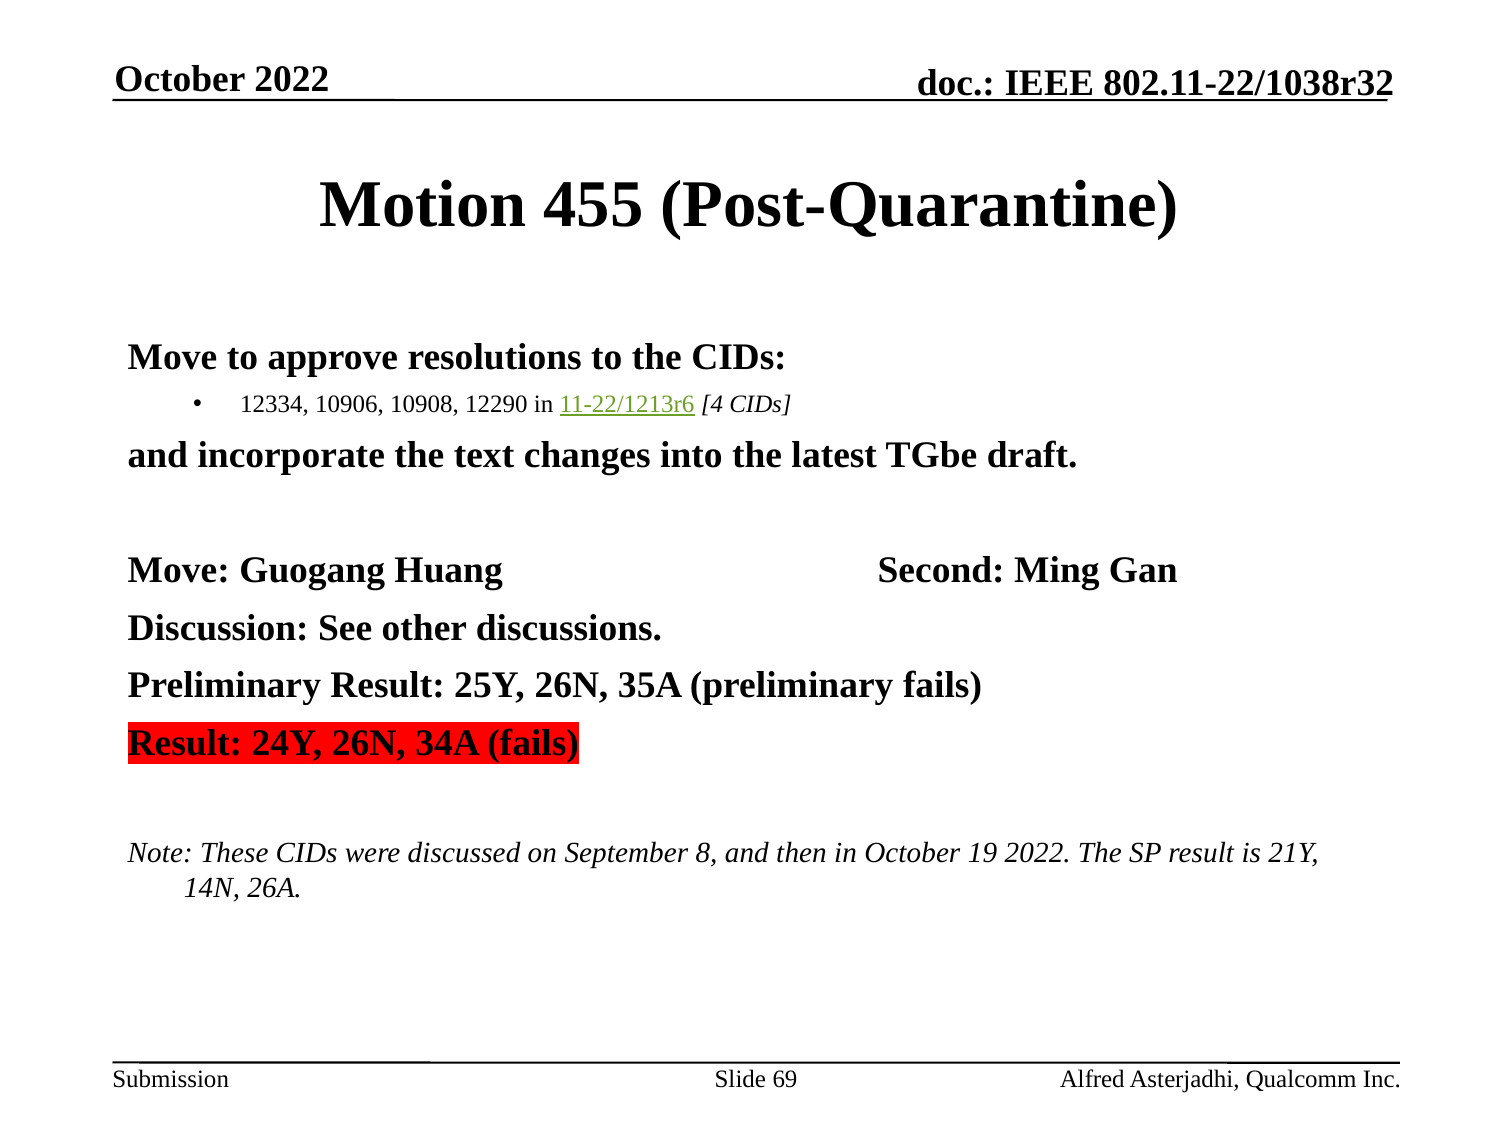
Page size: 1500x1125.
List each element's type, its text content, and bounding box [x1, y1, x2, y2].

list Move to approve resolutions to the CIDs: 12334, 10906, 10908, 12290 in 11-22/1213r6 [4 CIDs] and incorporate the text changes into the latest TGbe draft. Move: Guogang Huang Second: Ming Gan Discussion: See other discussions. Preliminary Result: 25Y, 26N, 35A (preliminary fails) Result: 24Y, 26N, 34A (fails) Note: These CIDs were discussed on September 8, and then in October 19 2022. The SP result is 21Y, 14N, 26A. [112, 324, 1388, 1063]
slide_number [114, 54, 423, 100]
slide_number Slide 69 [712, 1061, 800, 1123]
title Motion 455 (Post-Quarantine) [112, 112, 1388, 288]
footer Alfred Asterjadhi, Qualcomm Inc. [878, 1061, 1402, 1093]
